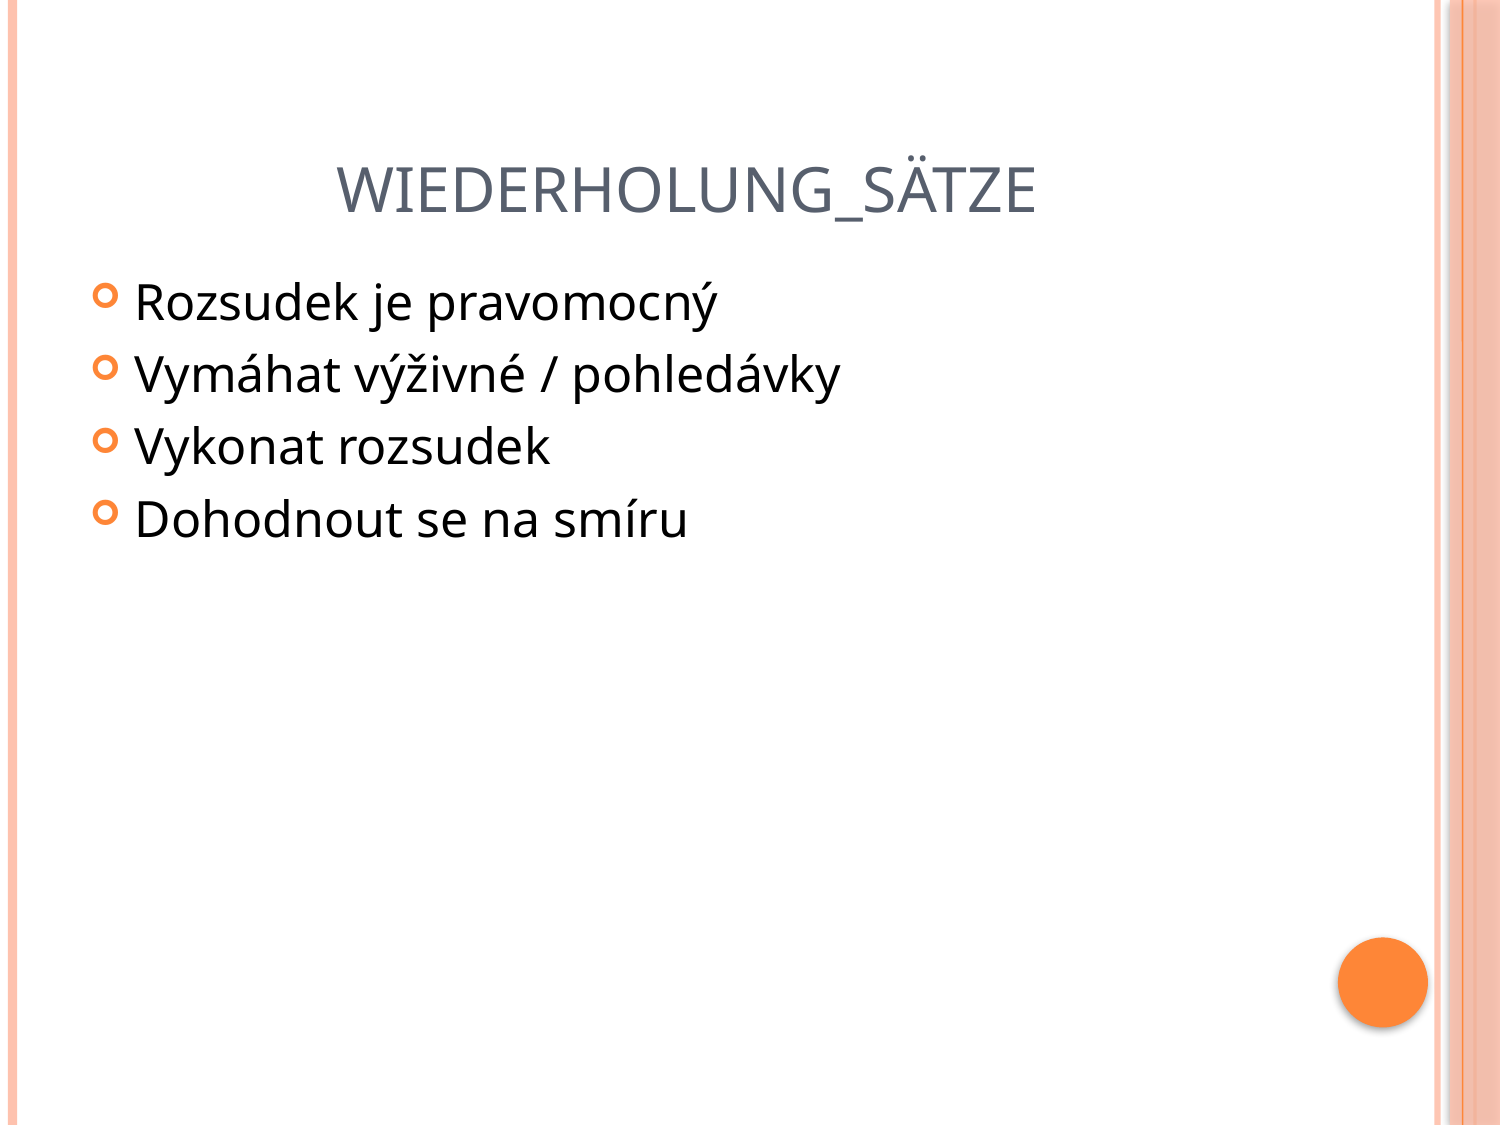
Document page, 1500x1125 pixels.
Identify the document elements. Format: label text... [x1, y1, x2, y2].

list Rozsudek je pravomocný Vymáhat výživné / pohledávky Vykonat rozsudek Dohodnout se na smíru [75, 262, 1300, 1062]
title WIEDERHOLUNG_SÄTZE [75, 45, 1300, 233]
